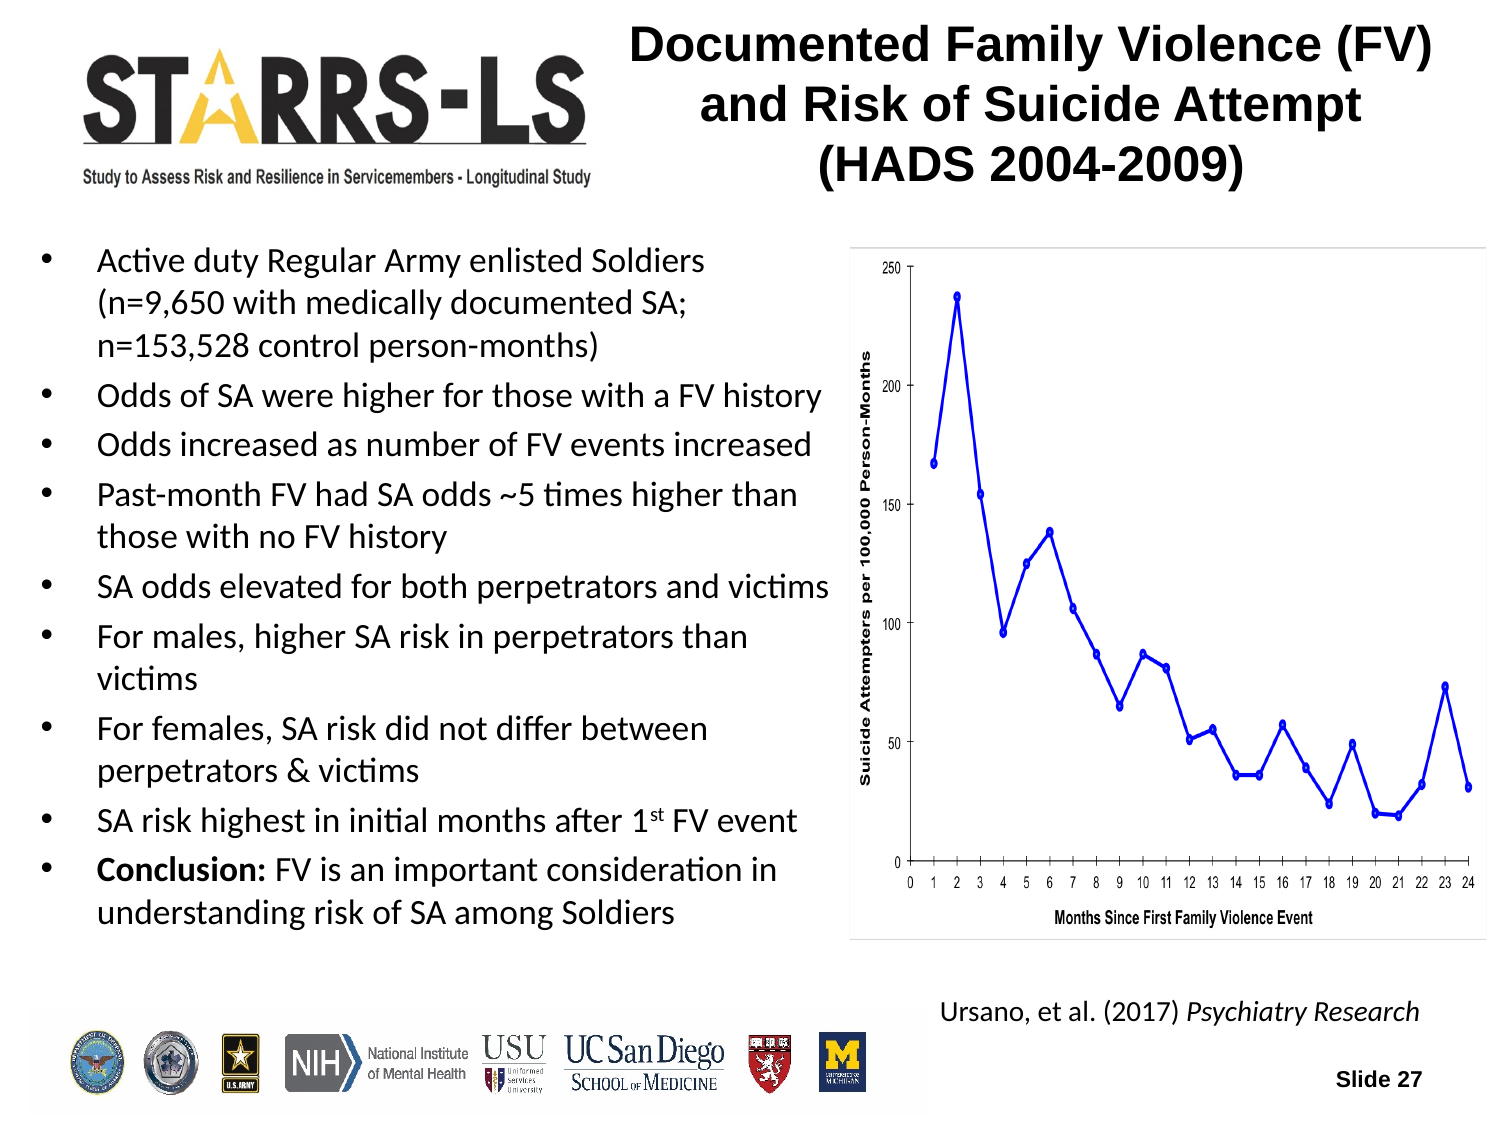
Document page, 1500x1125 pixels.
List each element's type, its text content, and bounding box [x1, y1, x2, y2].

text_box Ursano, et al. (2017) Psychiatry Research [924, 985, 1439, 1035]
list Active duty Regular Army enlisted Soldiers (n=9,650 with medically documented SA; n=153,528 control person-months) Odds of SA were higher for those with a FV history Odds increased as number of FV events increased Past-month FV had SA odds ~5 times higher than those with no FV history SA odds elevated for both perpetrators and victims For males, higher SA risk in perpetrators than victims For females, SA risk did not differ between perpetrators & victims SA risk highest in initial months after 1st FV event Conclusion: FV is an important consideration in understanding risk of SA among Soldiers [25, 229, 851, 986]
picture [849, 246, 1487, 940]
picture [29, 1008, 929, 1116]
picture [66, 35, 599, 199]
title Documented Family Violence (FV) and Risk of Suicide Attempt (HADS 2004-2009) [599, 0, 1463, 202]
